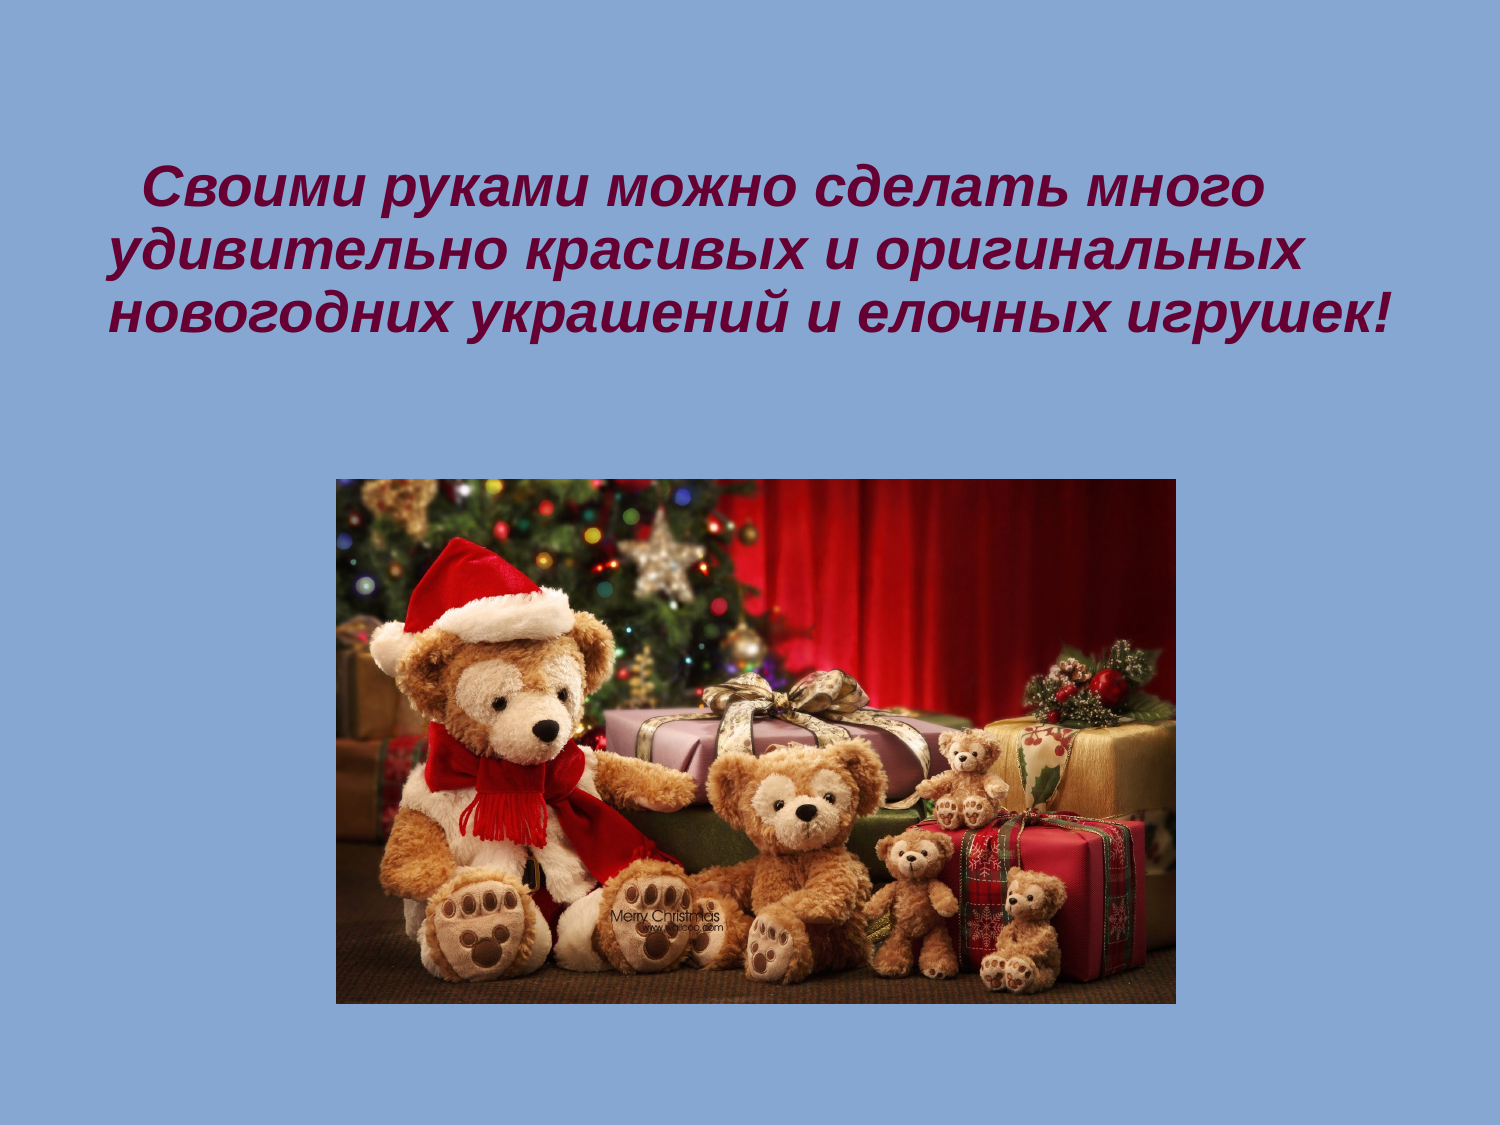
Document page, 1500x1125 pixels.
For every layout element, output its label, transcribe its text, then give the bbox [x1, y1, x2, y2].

picture [336, 479, 1176, 1005]
text_box Своими руками можно сделать много удивительно красивых и оригинальных новогодних украшений и елочных игрушек! [94, 148, 1500, 445]
